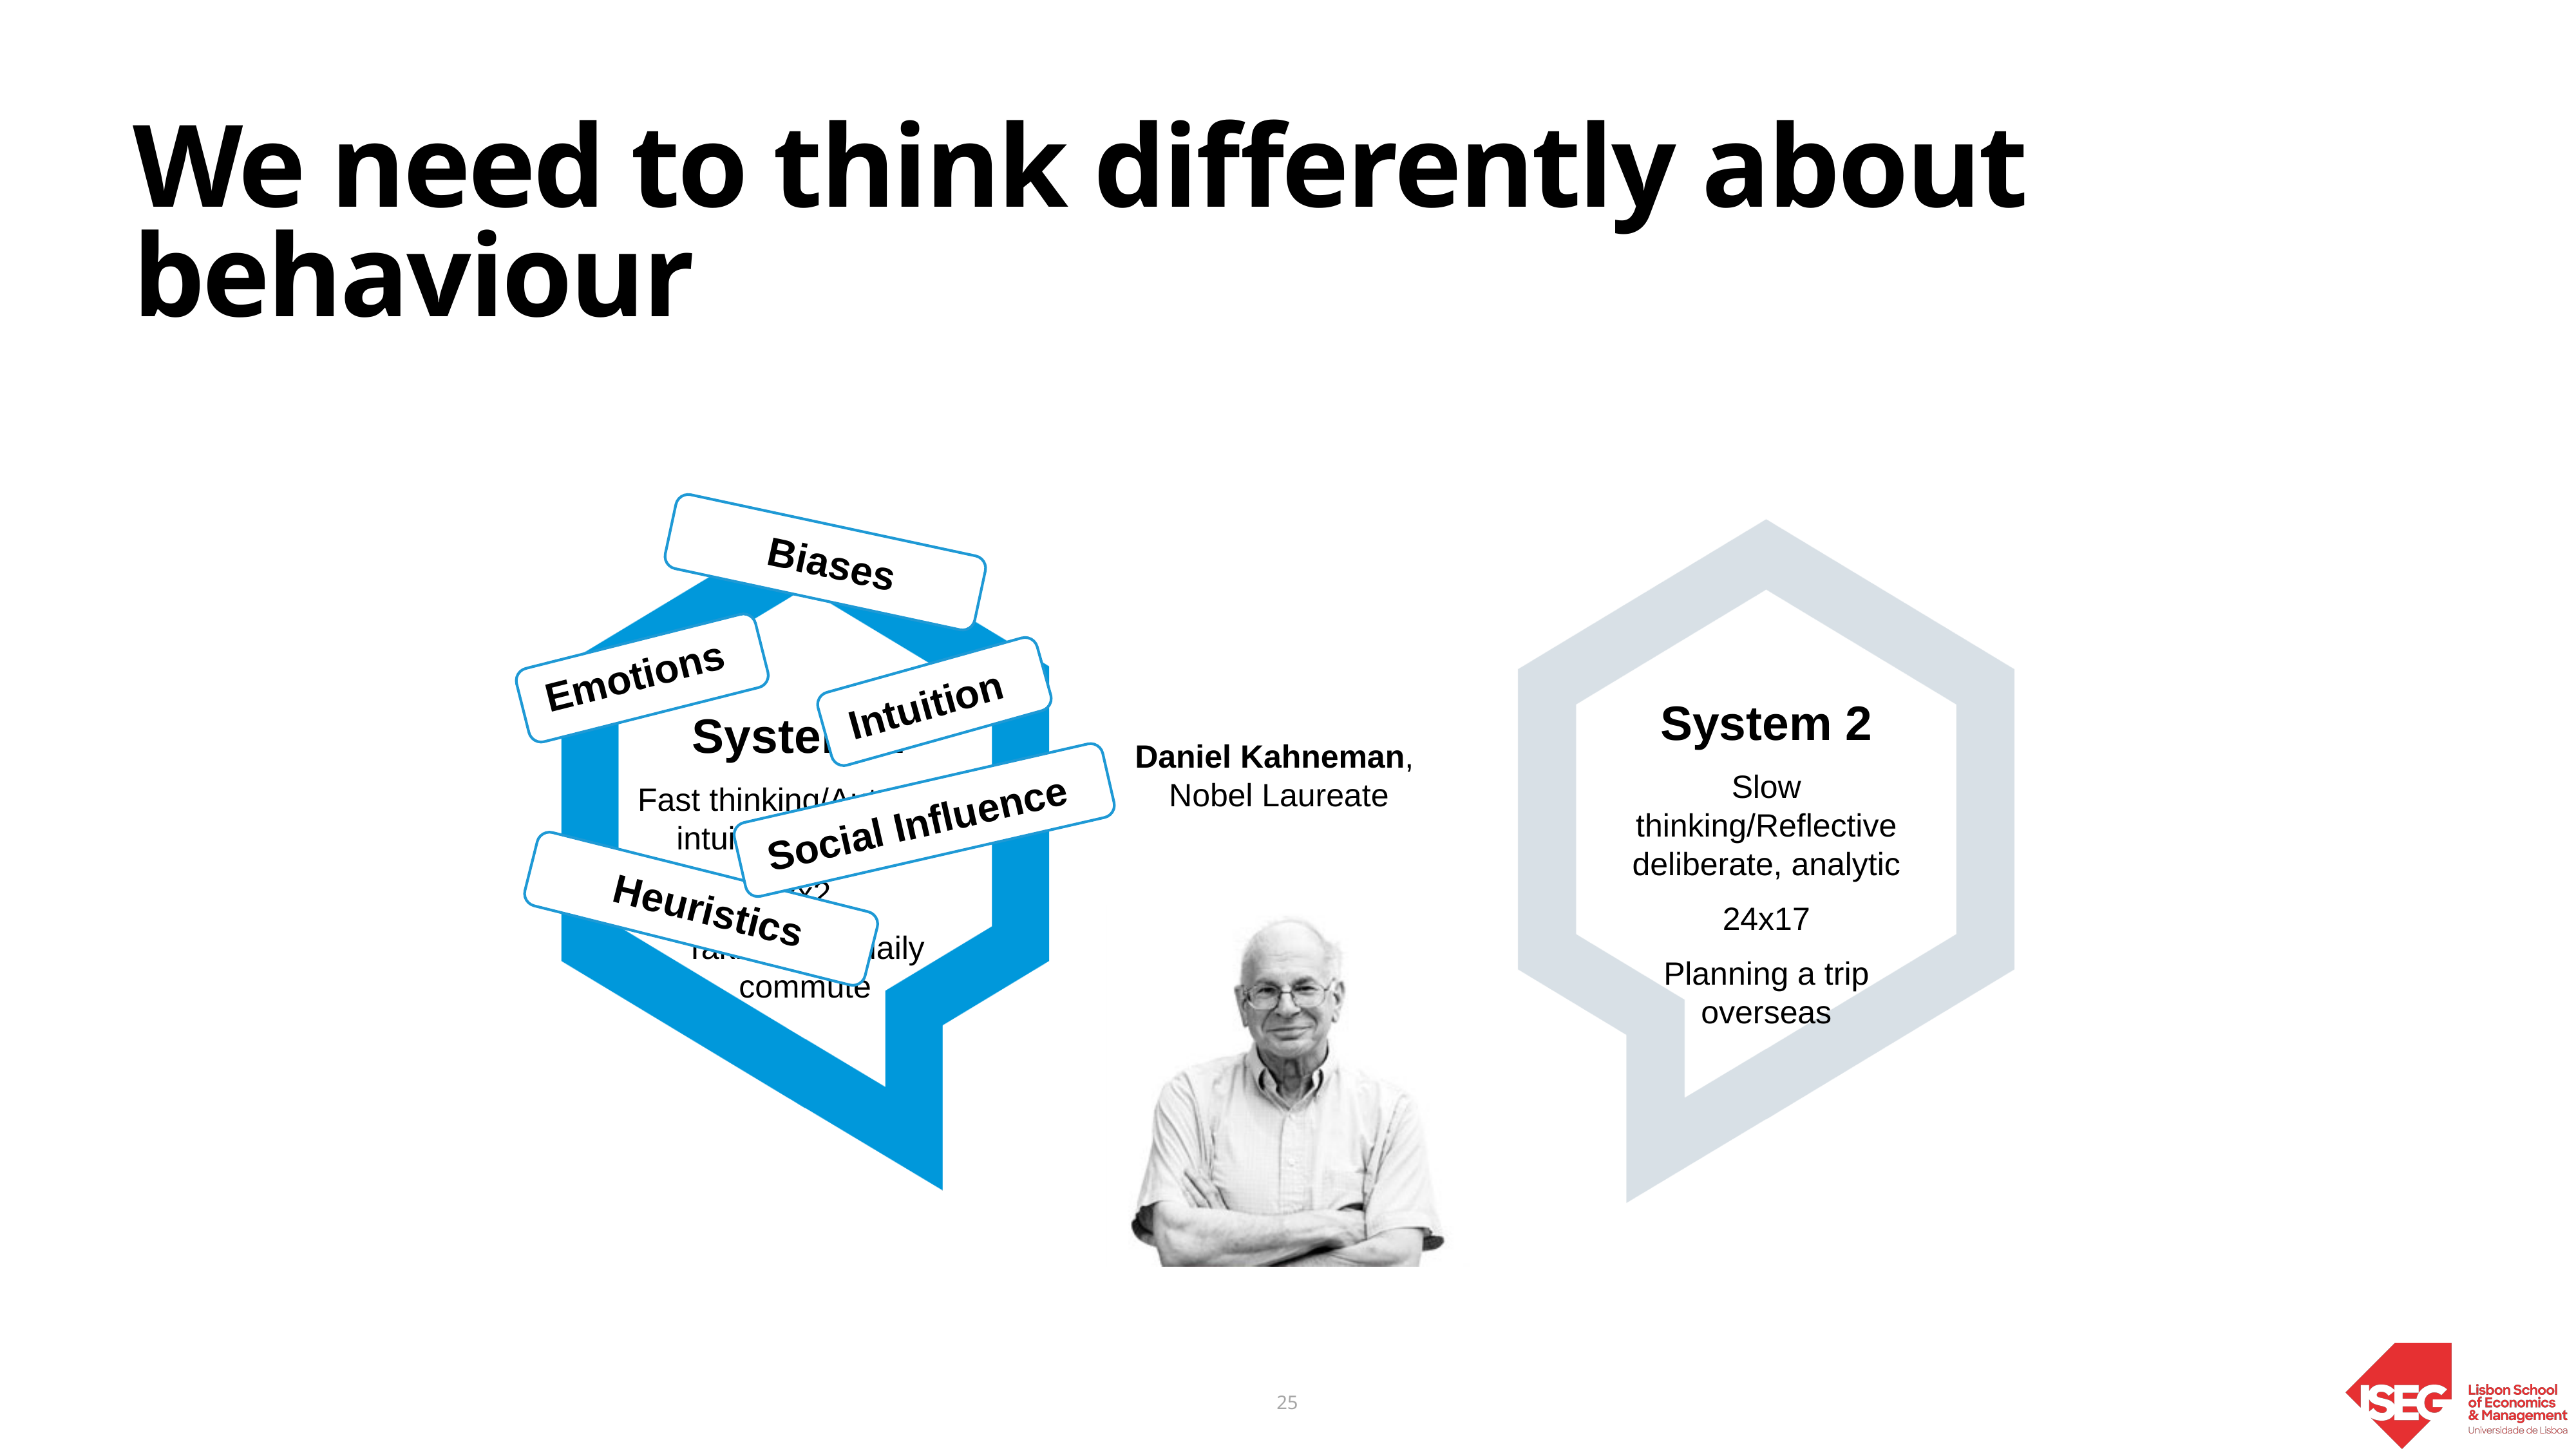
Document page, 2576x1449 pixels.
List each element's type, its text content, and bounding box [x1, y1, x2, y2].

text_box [554, 510, 2022, 1211]
title We need to think differently about behaviour [127, 113, 2449, 266]
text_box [731, 741, 1117, 900]
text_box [814, 634, 1055, 741]
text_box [513, 611, 772, 745]
picture [2345, 1343, 2568, 1449]
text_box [522, 829, 881, 989]
picture [1106, 1211, 1470, 1267]
slide_number 25 [1270, 1389, 1305, 1422]
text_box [662, 491, 989, 633]
